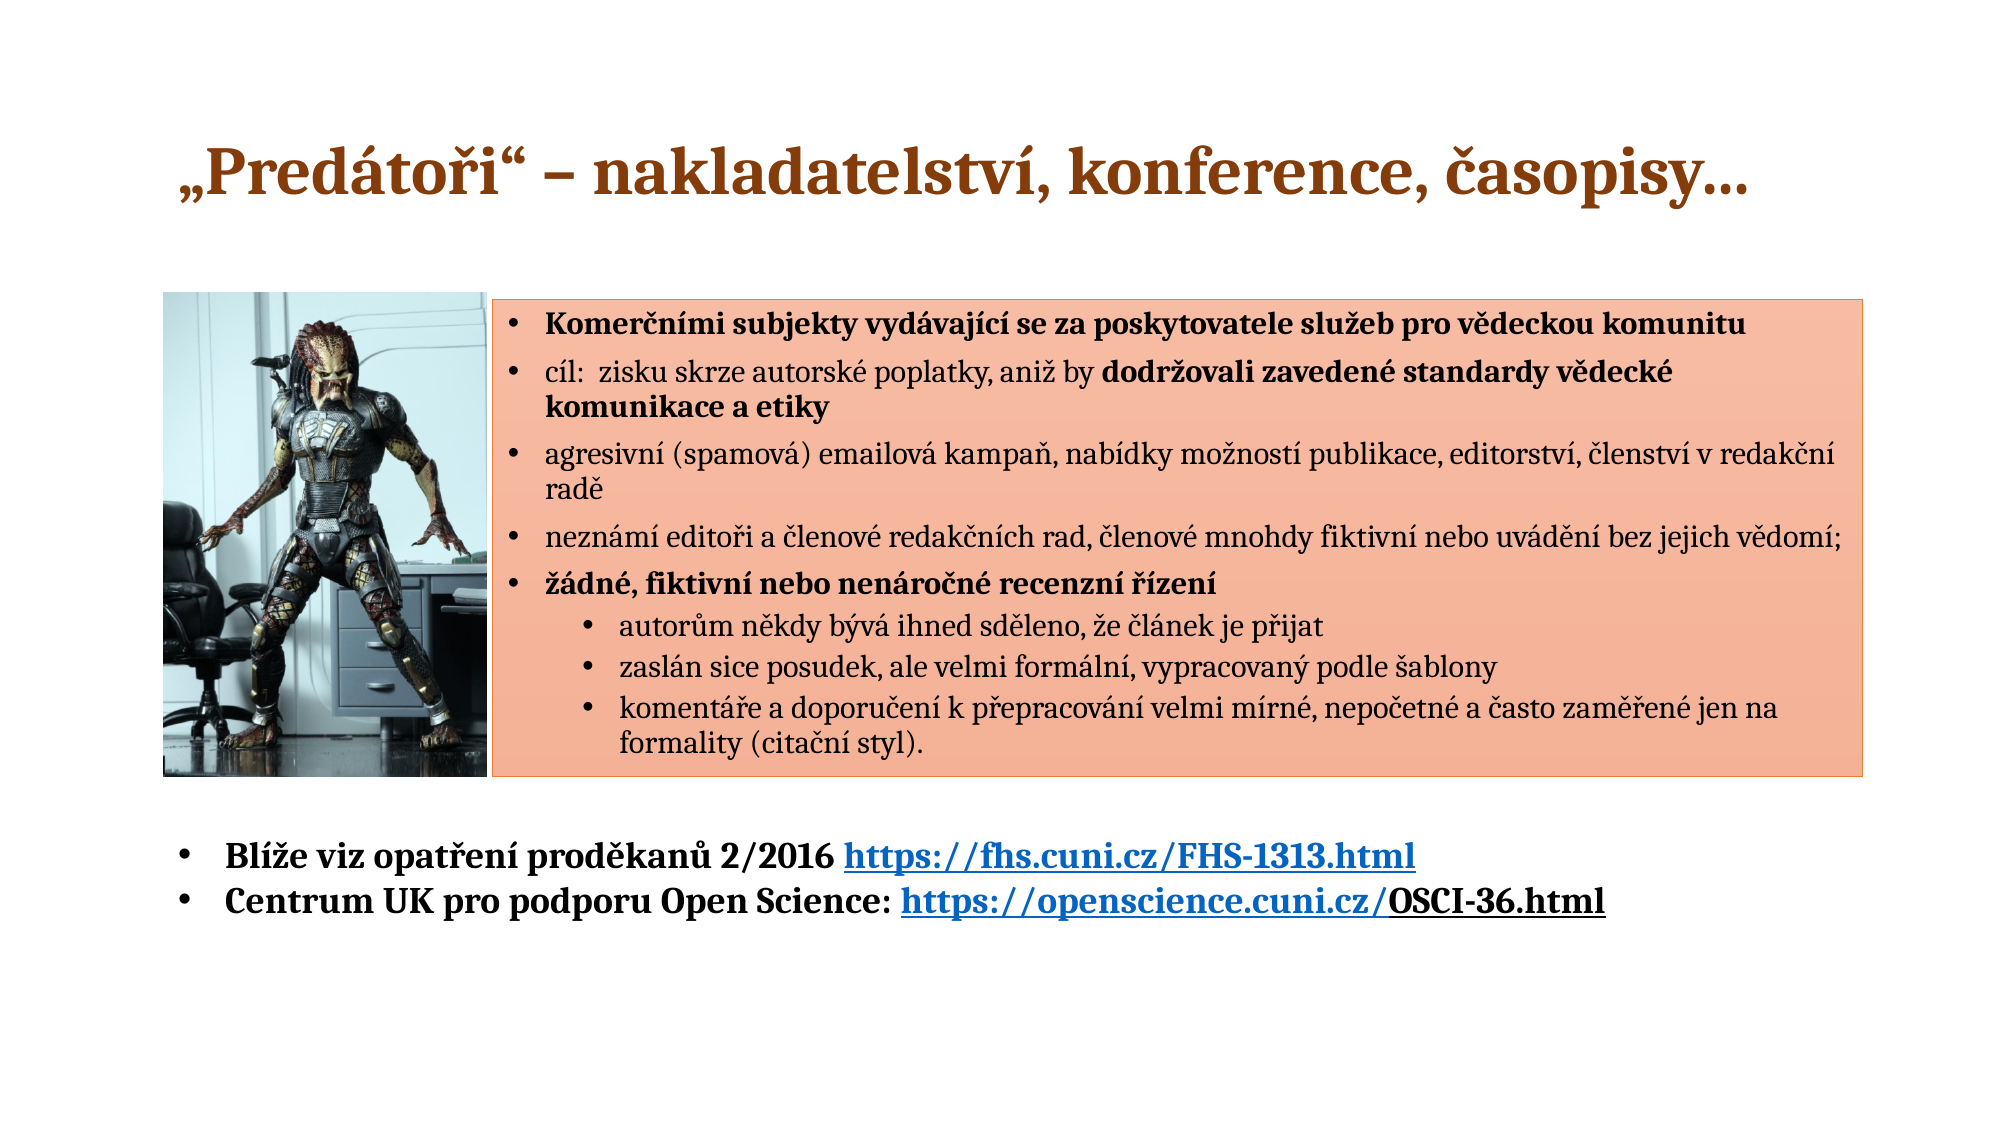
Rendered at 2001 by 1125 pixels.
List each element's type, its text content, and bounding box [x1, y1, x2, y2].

title „Predátoři“ – nakladatelství, konference, časopisy… [163, 63, 1889, 282]
picture [163, 292, 487, 777]
text_box Blíže viz opatření proděkanů 2/2016 https://fhs.cuni.cz/FHS-1313.html Centrum UK pro podporu Open Science: https://openscience.cuni.cz/OSCI-36.html [163, 823, 1724, 974]
list Komerčními subjekty vydávající se za poskytovatele služeb pro vědeckou komunitu cíl: zisku skrze autorské poplatky, aniž by dodržovali zavedené standardy vědecké komunikace a etiky agresivní (spamová) emailová kampaň, nabídky možností publikace, editorství, členství v redakční radě neznámí editoři a členové redakčních rad, členové mnohdy fiktivní nebo uvádění bez jejich vědomí; žádné, fiktivní nebo nenáročné recenzní řízení autorům někdy bývá ihned sděleno, že článek je přijat zaslán sice posudek, ale velmi formální, vypracovaný podle šablony komentáře a doporučení k přepracování velmi mírné, nepočetné a často zaměřené jen na formality (citační styl). [492, 299, 1863, 777]
